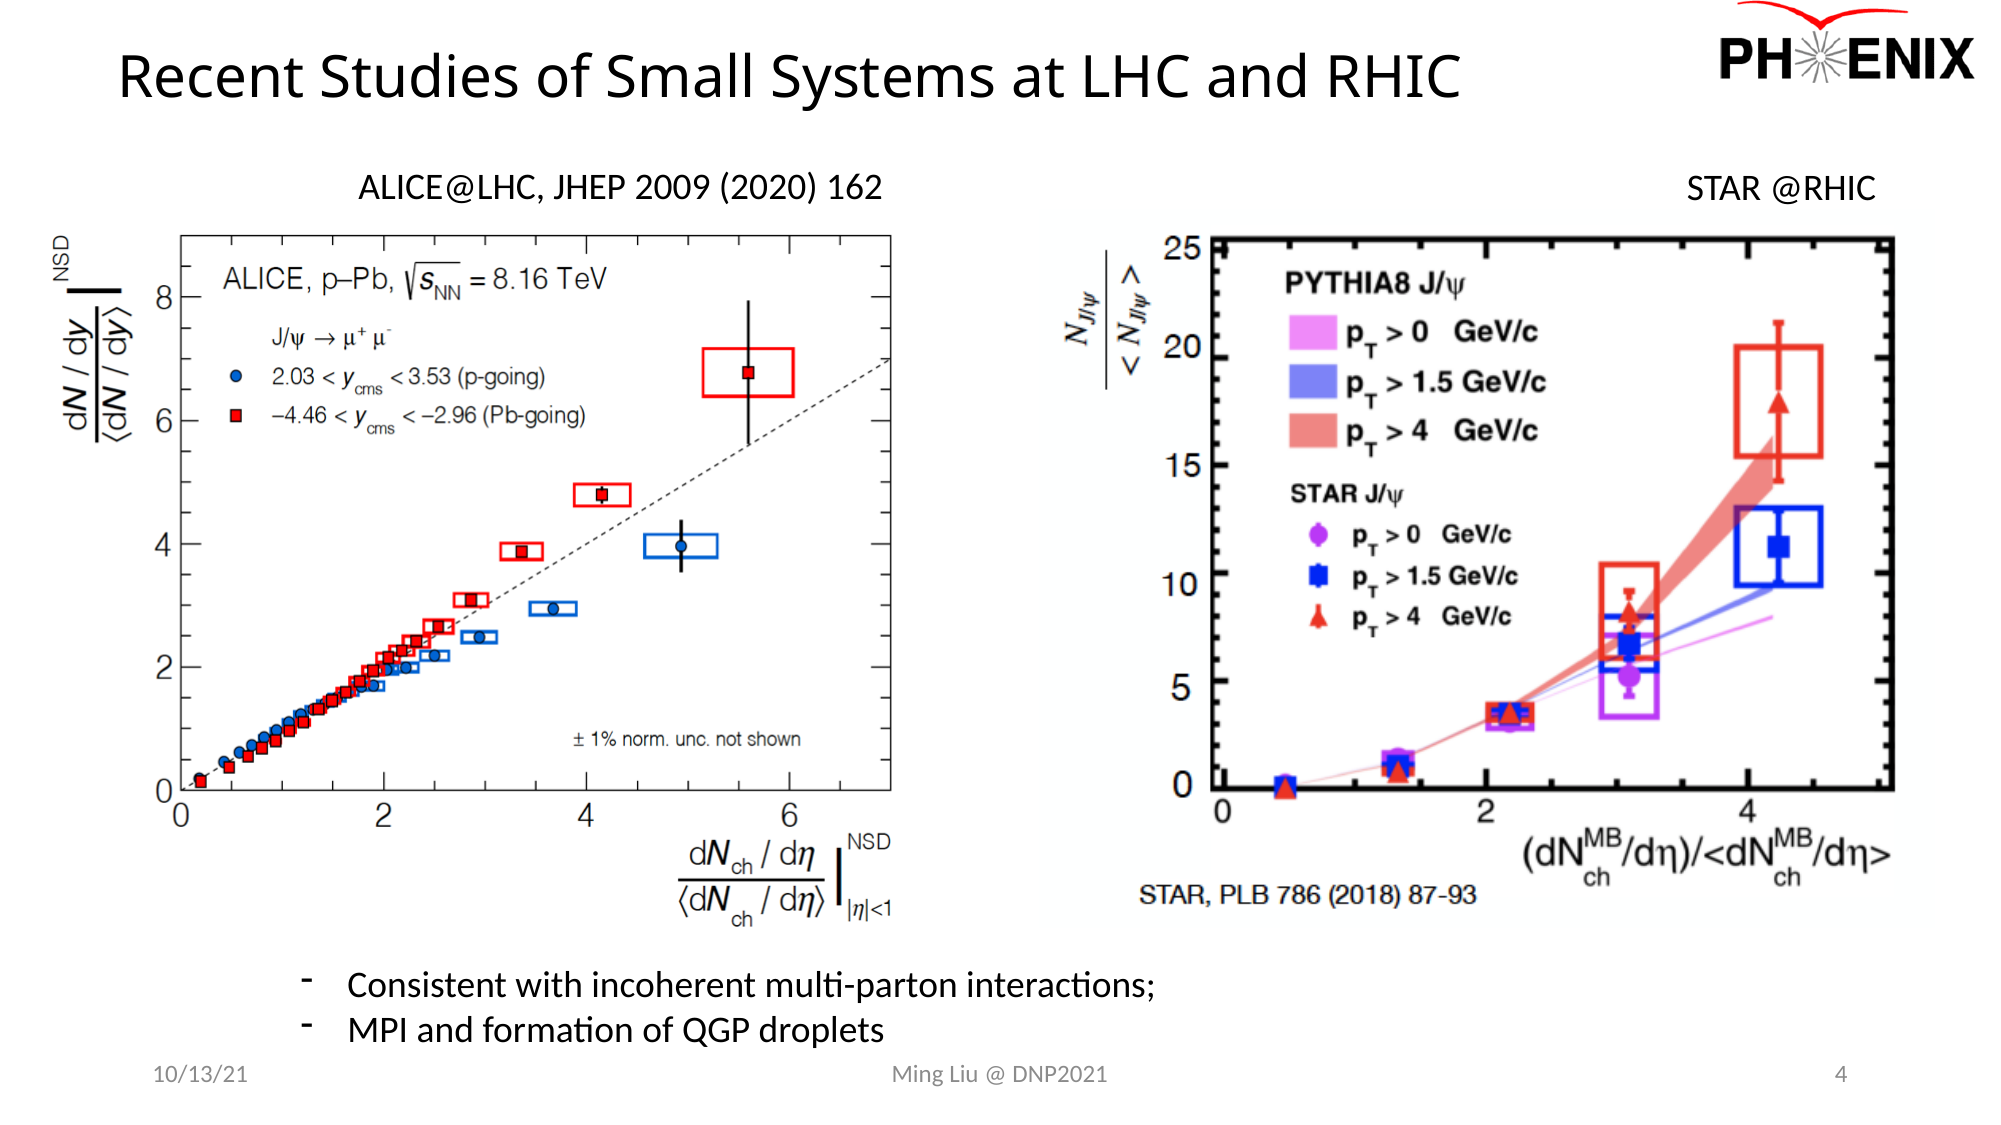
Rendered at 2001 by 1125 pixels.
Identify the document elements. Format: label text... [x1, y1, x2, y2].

title Recent Studies of Small Systems at LHC and RHIC [102, 3, 1604, 155]
picture [1038, 209, 1935, 928]
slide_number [137, 1042, 285, 1103]
slide_number 4 [1412, 1042, 1863, 1103]
text_box STAR @RHIC [1672, 155, 1892, 209]
picture [1720, 0, 2000, 131]
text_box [6, 154, 932, 950]
text_box Consistent with incoherent multi-parton interactions; MPI and formation of QGP droplets [285, 952, 1338, 1103]
